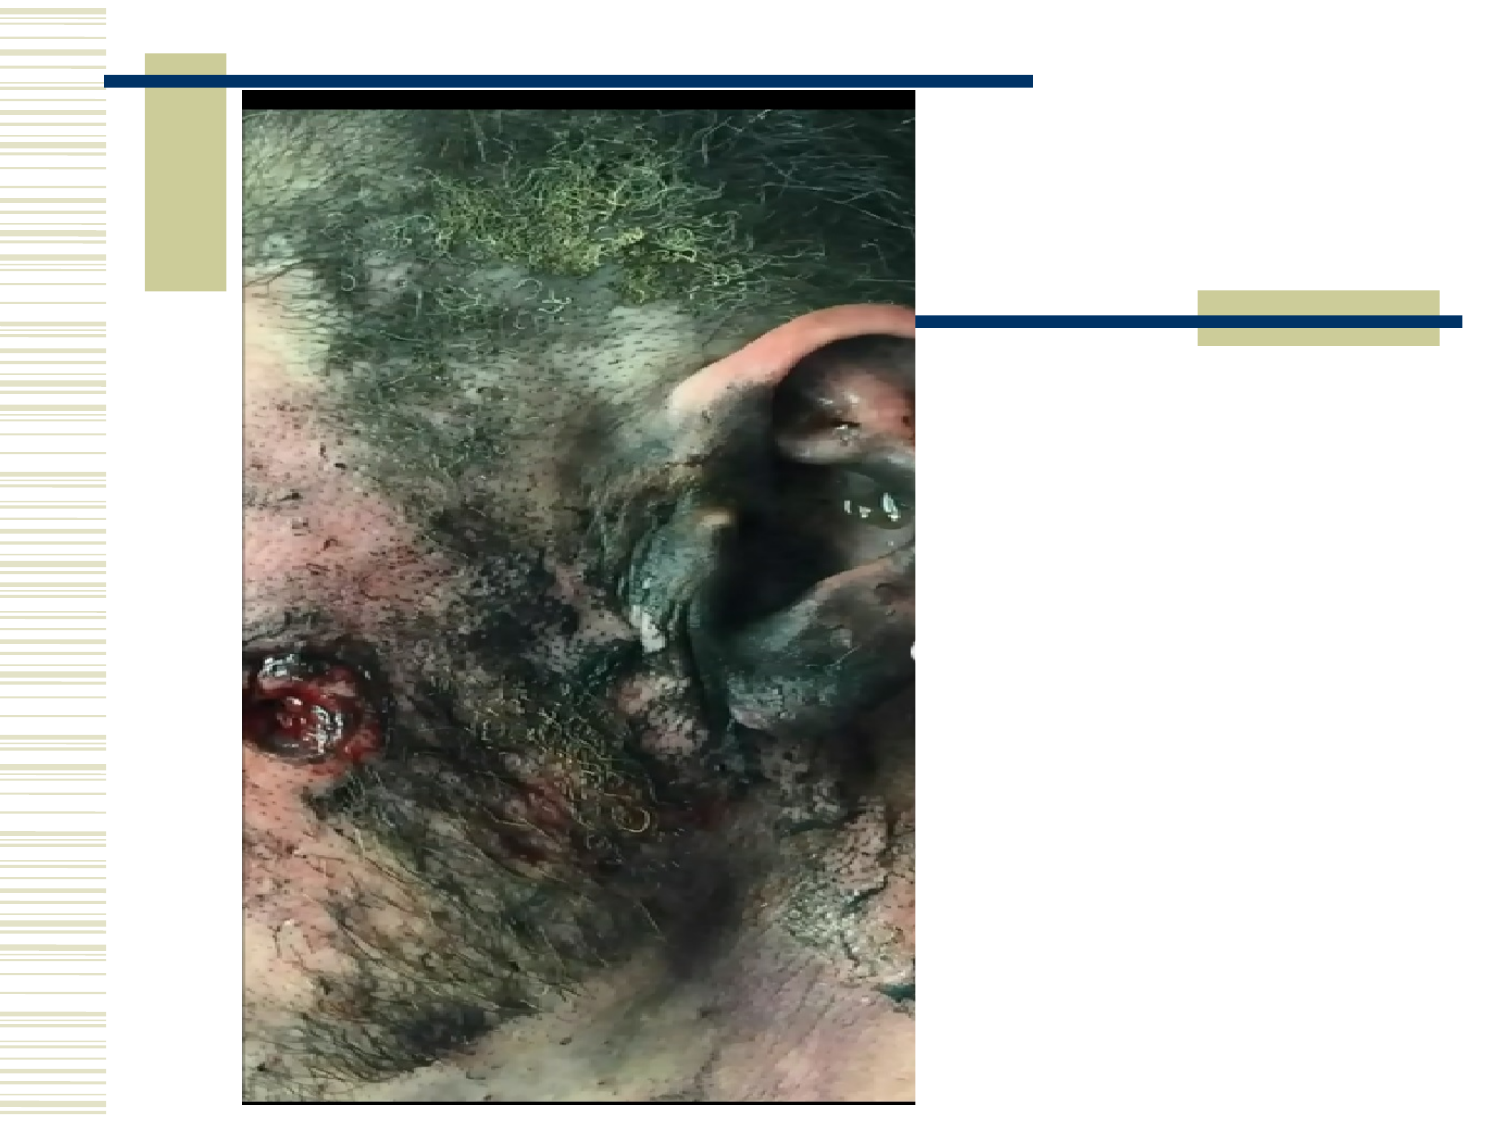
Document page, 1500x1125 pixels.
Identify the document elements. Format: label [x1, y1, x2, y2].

picture [241, 89, 916, 1106]
